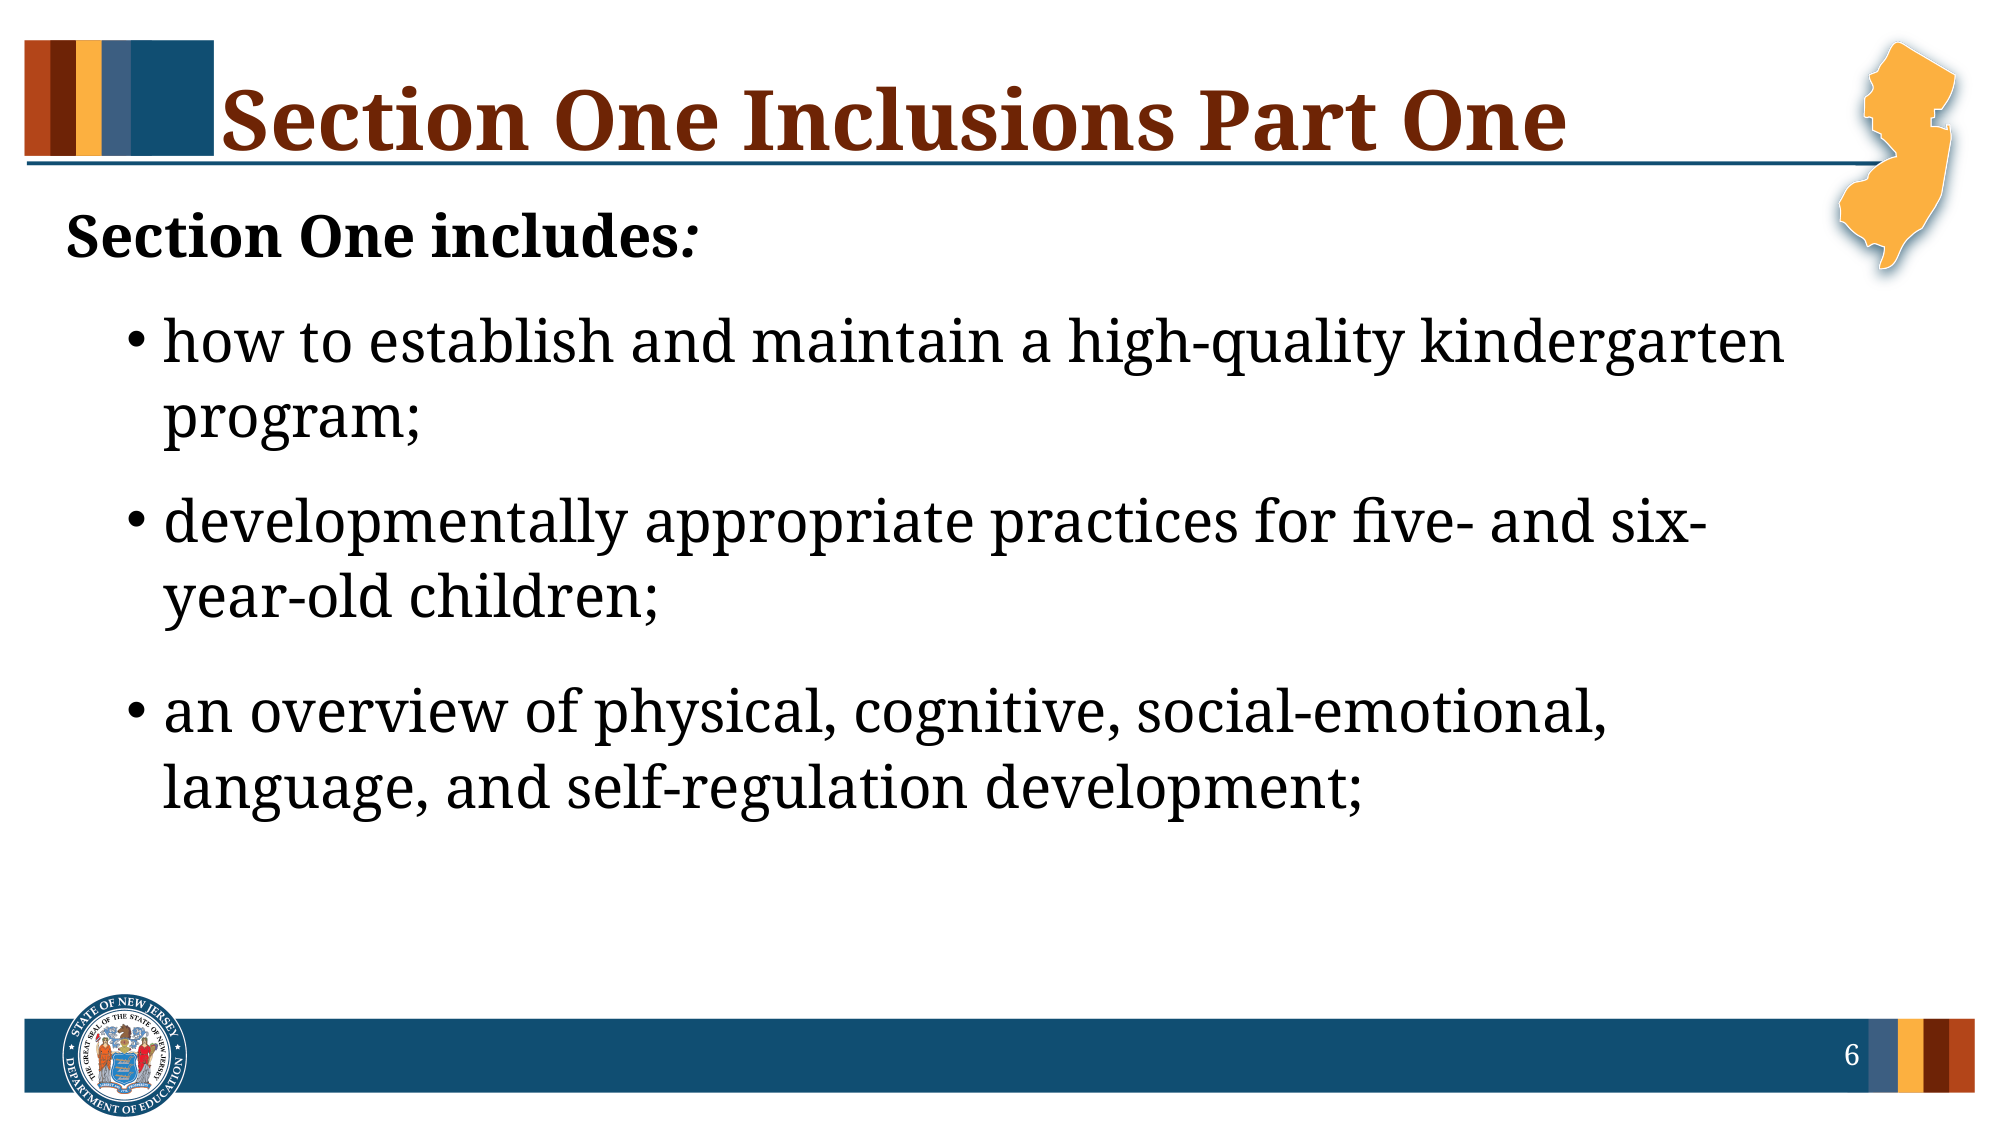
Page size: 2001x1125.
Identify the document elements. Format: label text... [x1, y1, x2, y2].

picture [24, 992, 1975, 1119]
list Section One includes: how to establish and maintain a high-quality kindergarten program; developmentally appropriate practices for five- and six-year-old children; an overview of physical, cognitive, social-emotional, language, and self-regulation development; [36, 185, 1980, 1072]
title Section One Inclusions Part One [206, 62, 1936, 185]
slide_number 6 [1425, 1026, 1876, 1087]
picture [24, 26, 1976, 295]
